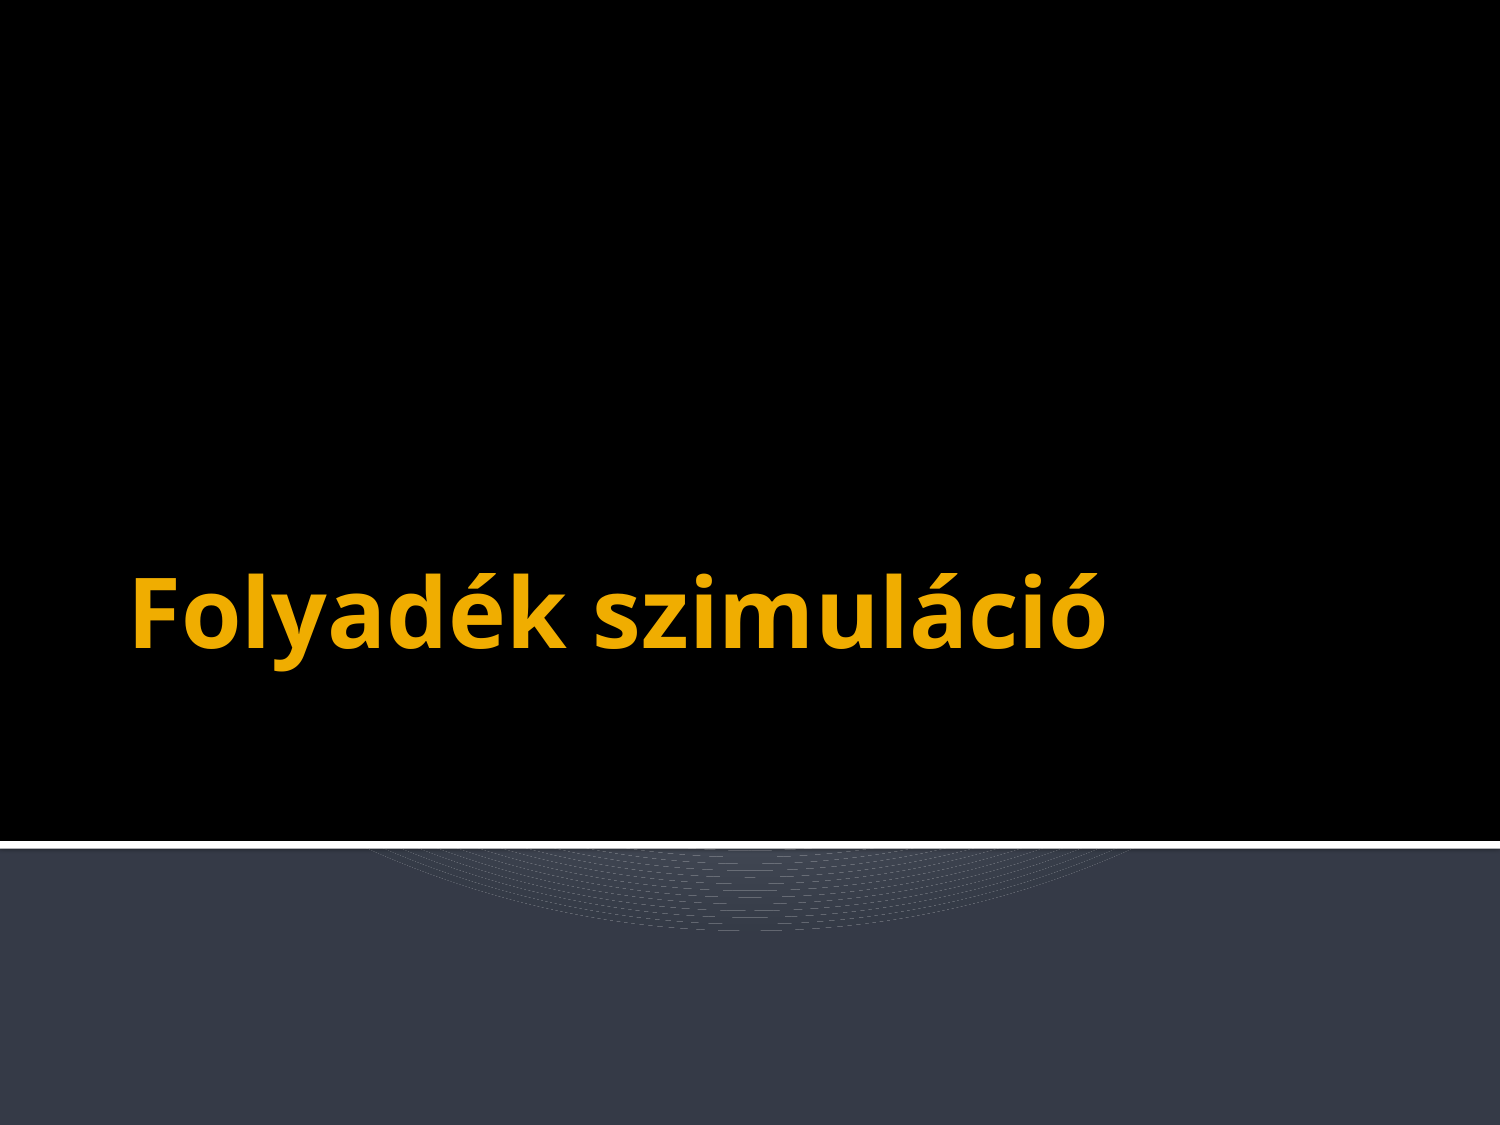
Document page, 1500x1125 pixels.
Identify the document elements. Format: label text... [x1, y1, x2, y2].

title Folyadék szimuláció [112, 550, 1438, 825]
